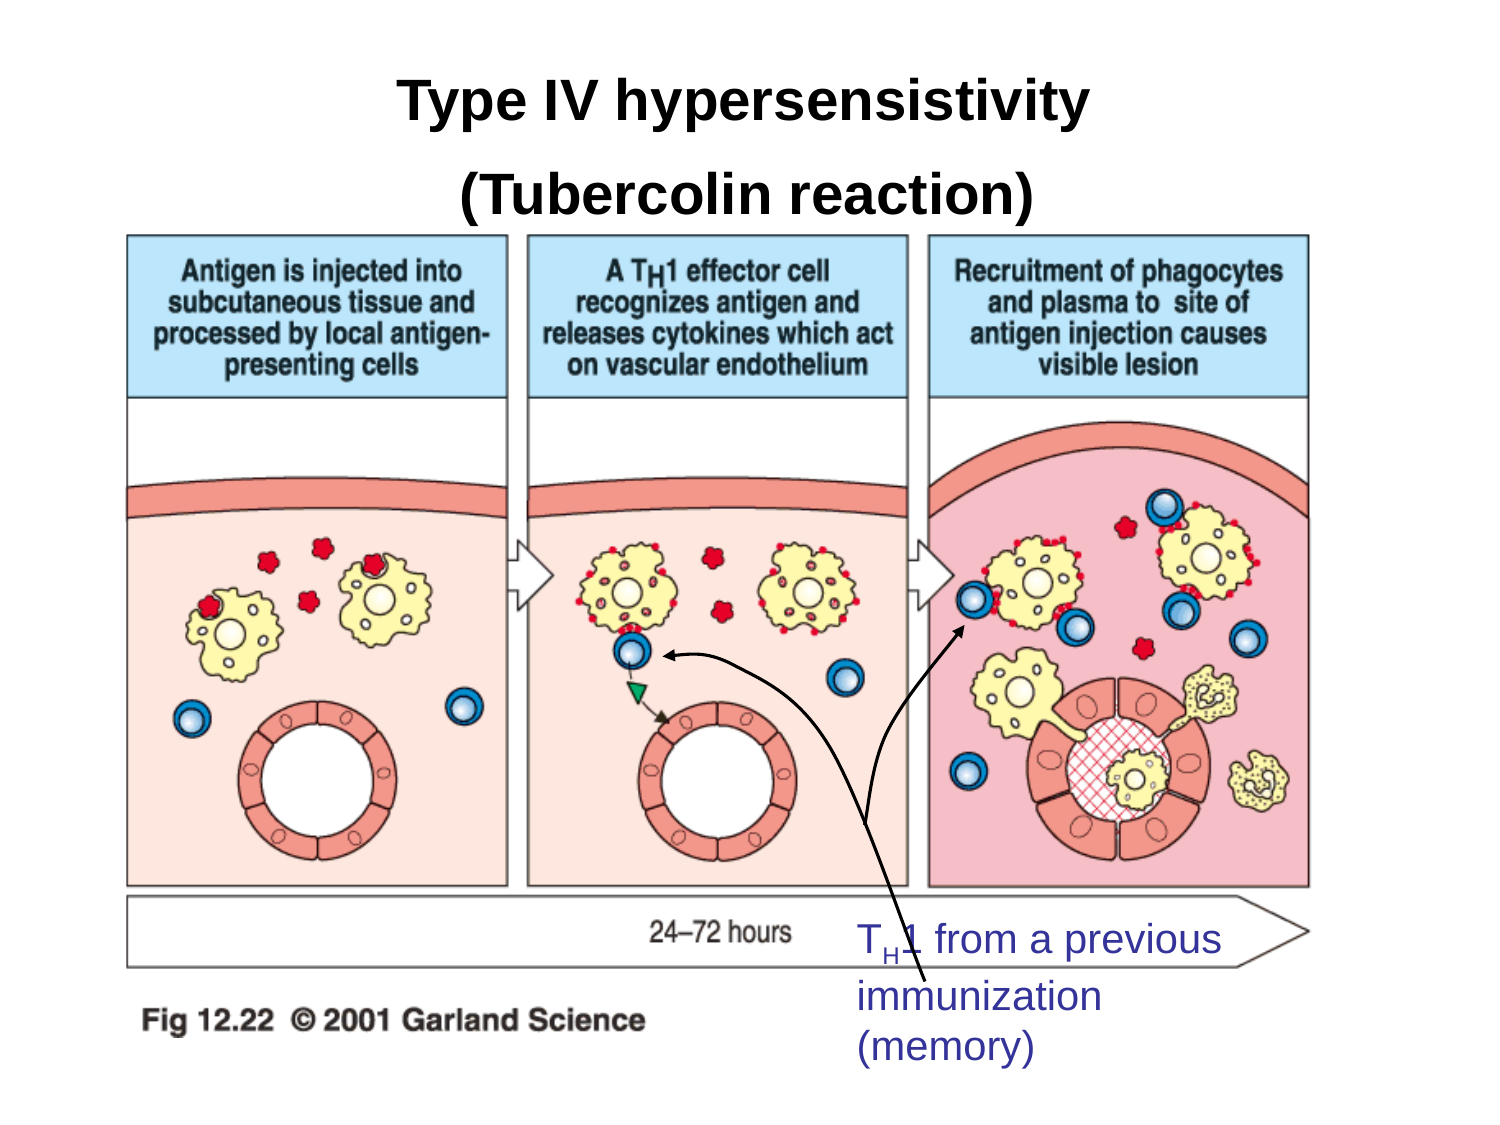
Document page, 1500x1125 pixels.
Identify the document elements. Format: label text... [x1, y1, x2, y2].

text_box Type IV hypersensistivity [242, 54, 1247, 140]
text_box TH1 from a previous immunization (memory) [849, 1038, 1294, 1077]
text_box (Tubercolin reaction) [253, 148, 1242, 233]
picture [124, 233, 1313, 1038]
